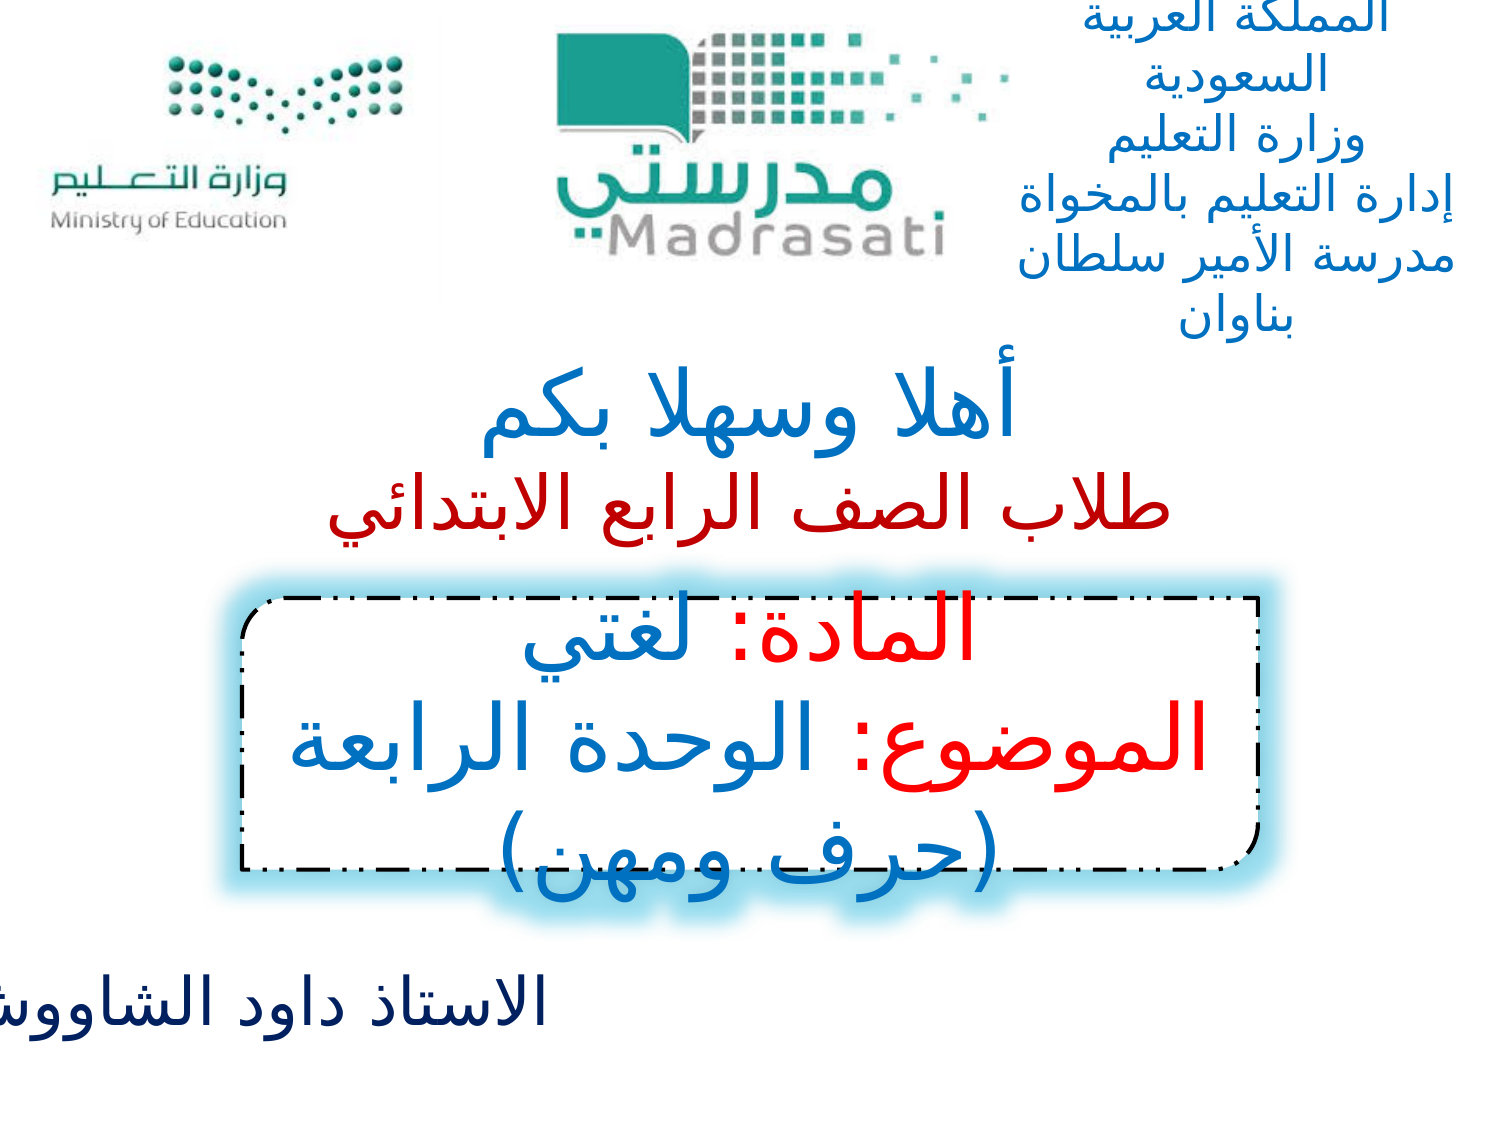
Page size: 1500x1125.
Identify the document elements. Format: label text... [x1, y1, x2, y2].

text_box المملكة العربية السعودية وزارة التعليم إدارة التعليم بالمخواة مدرسة الأمير سلطان بناوان [972, 5, 1500, 317]
text_box أهلا وسهلا بكم طلاب الصف الرابع الابتدائي [299, 324, 1201, 563]
text_box الاستاذ داود الشاووش [0, 950, 567, 1046]
picture [500, 11, 1011, 280]
text_box المادة: لغتي الموضوع: الوحدة الرابعة (حرف ومهن) [239, 595, 1260, 872]
picture [12, 16, 444, 303]
